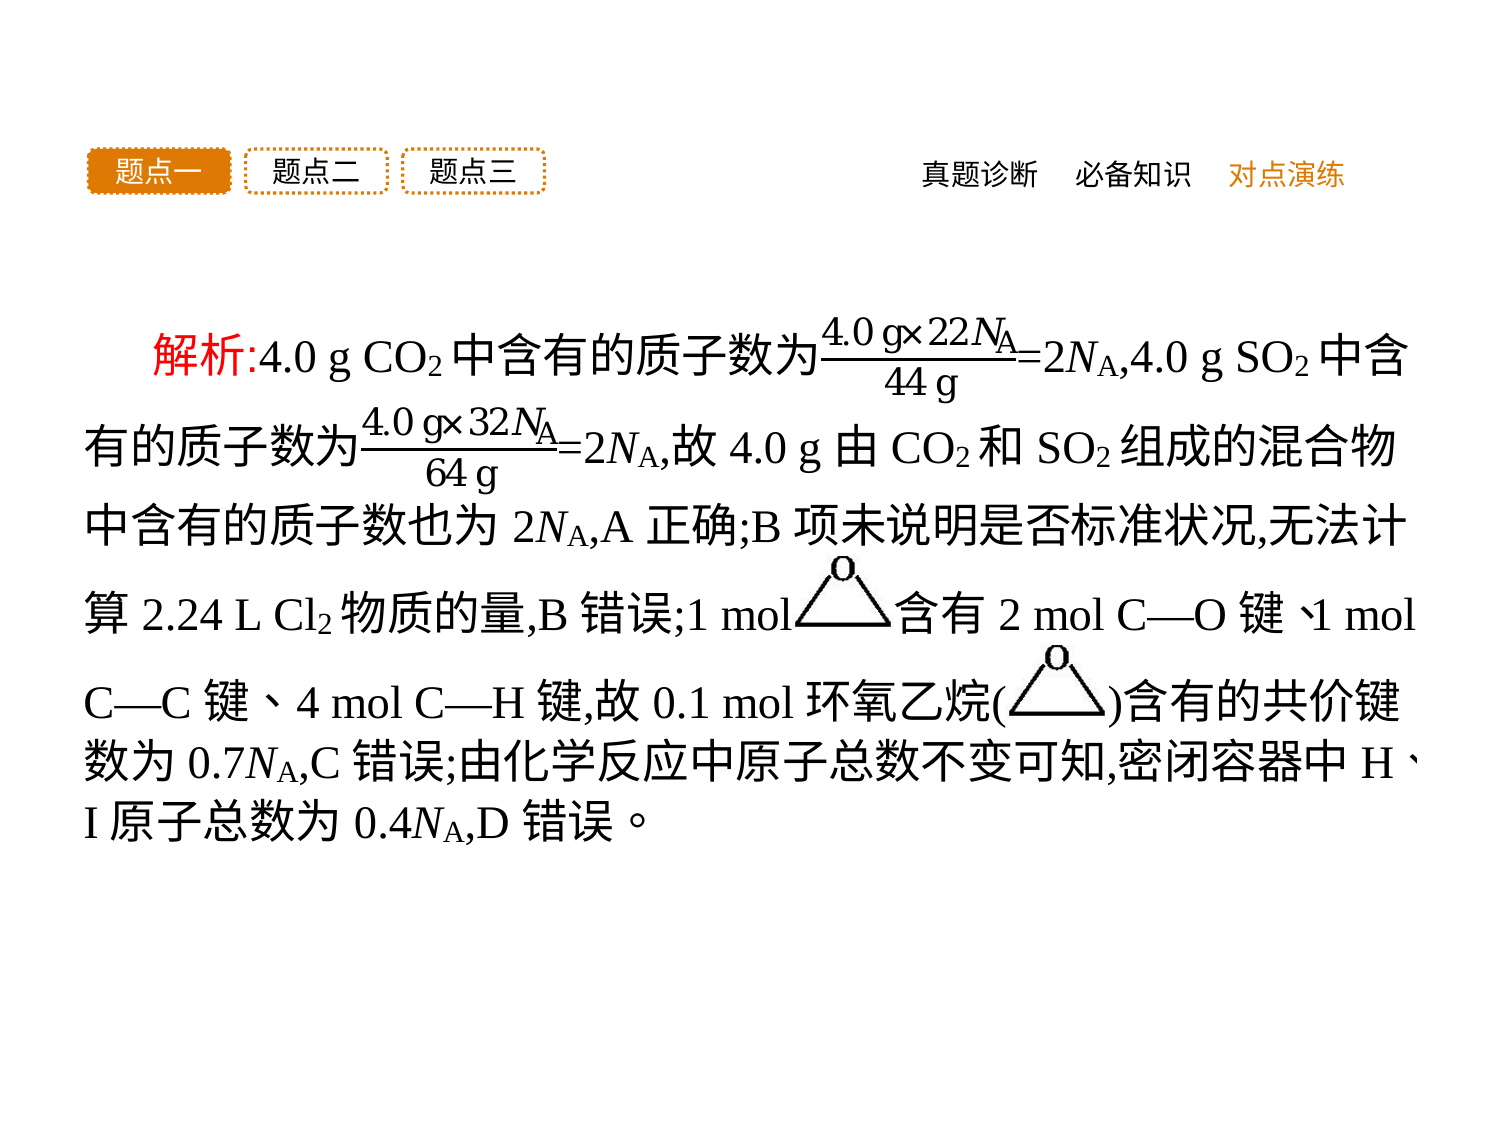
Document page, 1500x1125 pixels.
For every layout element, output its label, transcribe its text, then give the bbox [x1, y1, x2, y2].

text_box 对点演练 [1210, 148, 1365, 199]
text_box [83, 313, 1417, 853]
text_box 题点三 [400, 146, 547, 196]
text_box 真题诊断 [903, 148, 1057, 199]
text_box 题点一 [86, 146, 233, 196]
text_box 必备知识 [1057, 148, 1210, 199]
text_box 题点二 [243, 146, 390, 196]
